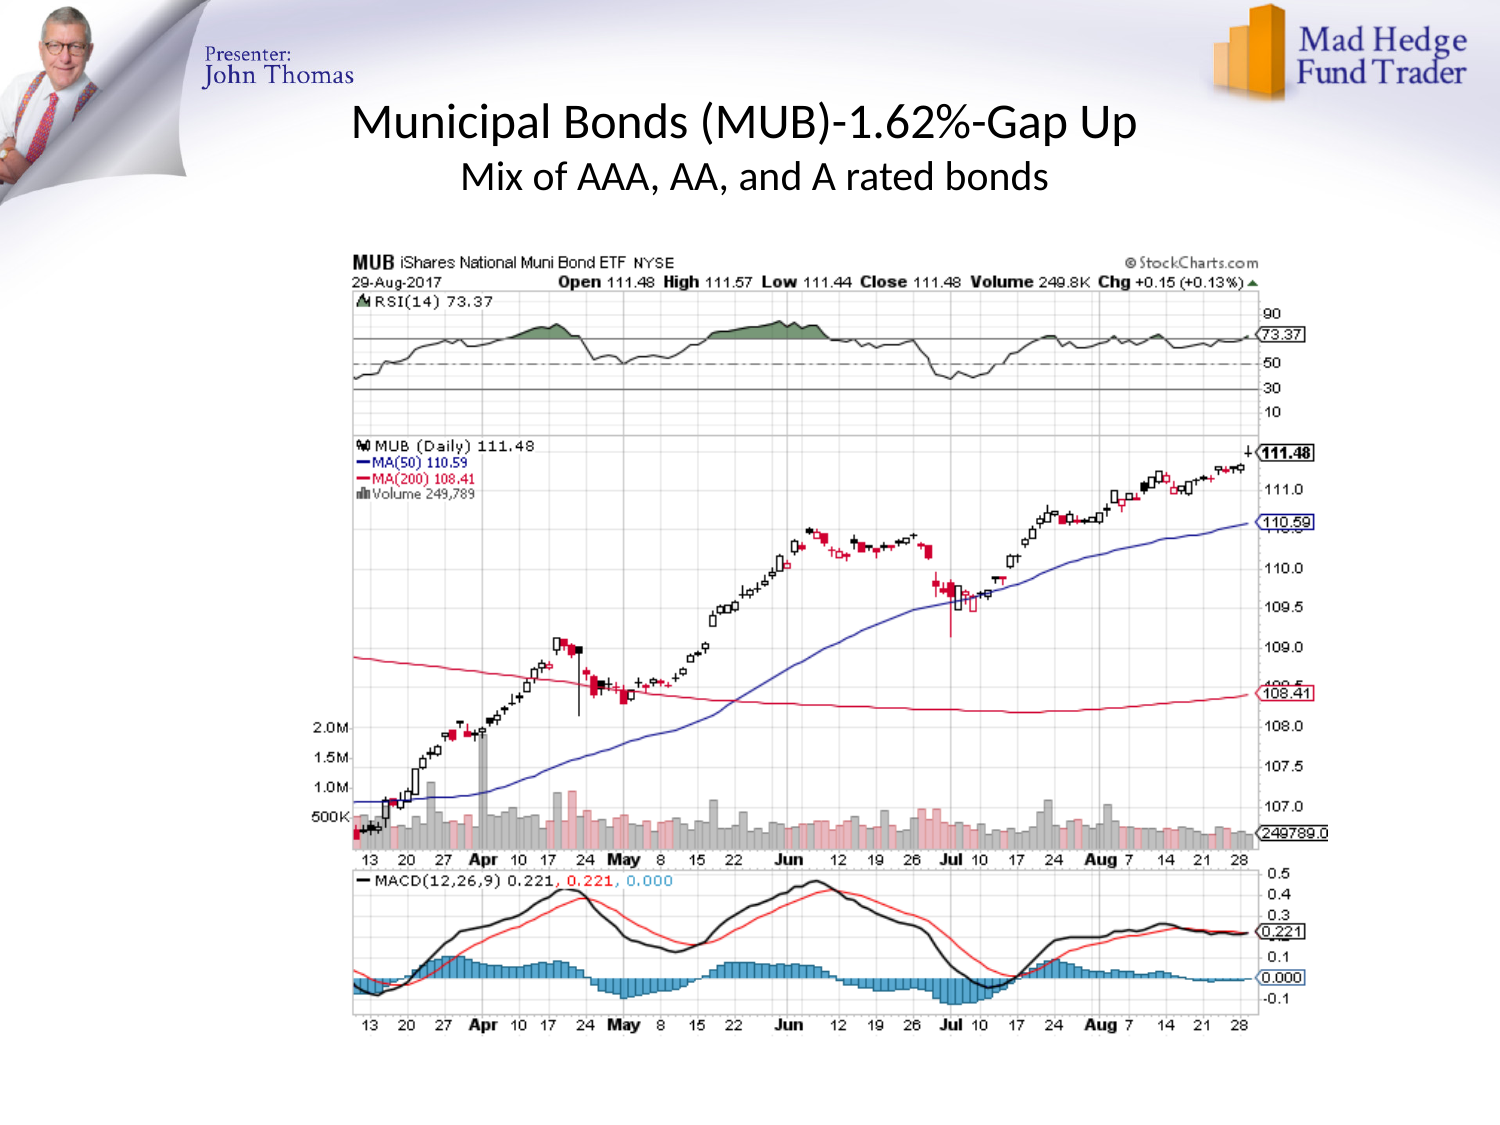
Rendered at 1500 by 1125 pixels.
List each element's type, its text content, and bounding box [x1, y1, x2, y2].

title Municipal Bonds (MUB)-1.62%-Gap Up Mix of AAA, AA, and A rated bonds [75, 62, 1425, 225]
picture [0, 0, 1500, 1038]
